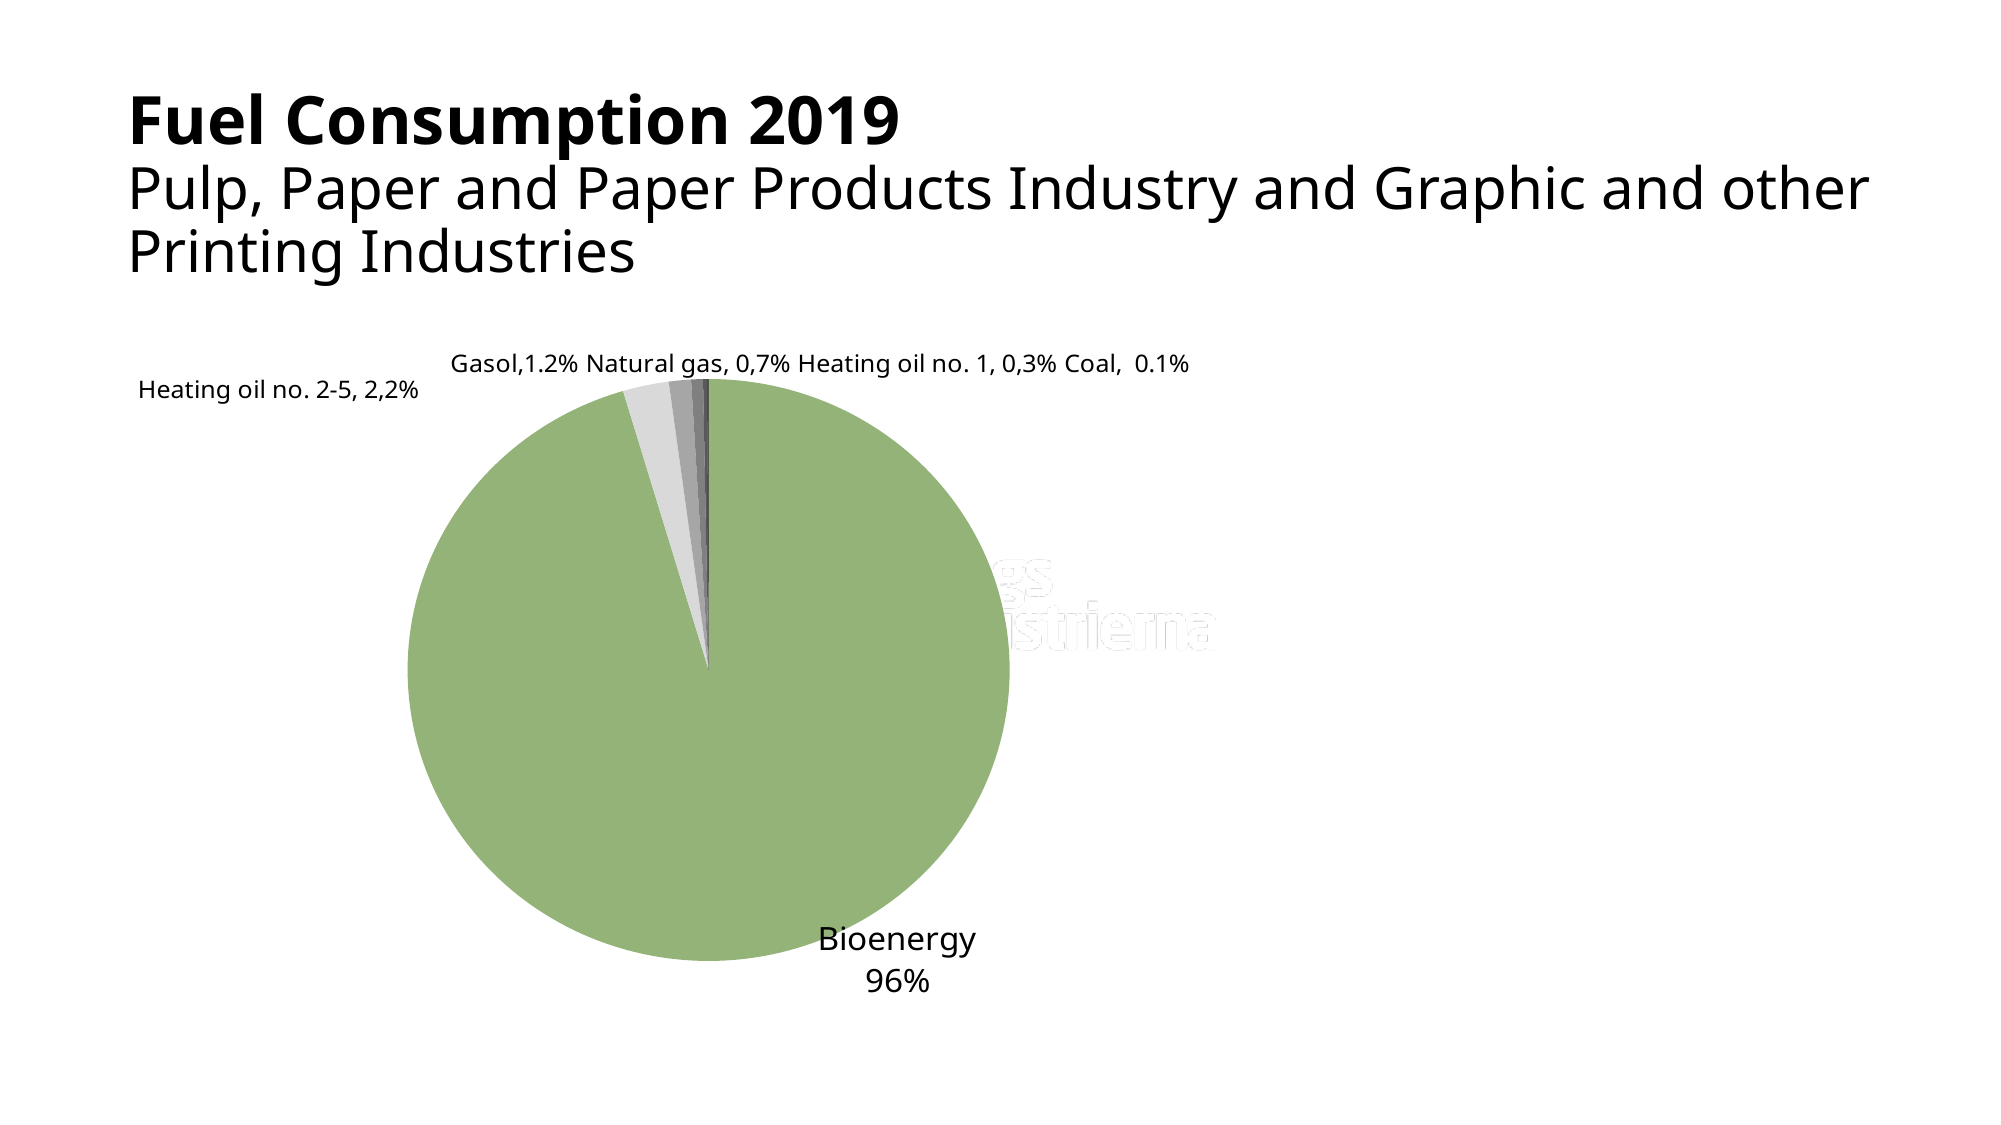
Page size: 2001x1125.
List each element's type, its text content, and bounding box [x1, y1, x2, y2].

title Fuel Consumption 2019 Pulp, Paper and Paper Products Industry and Graphic and other Printing Industries [127, 143, 2000, 286]
chart [0, 337, 1560, 1052]
